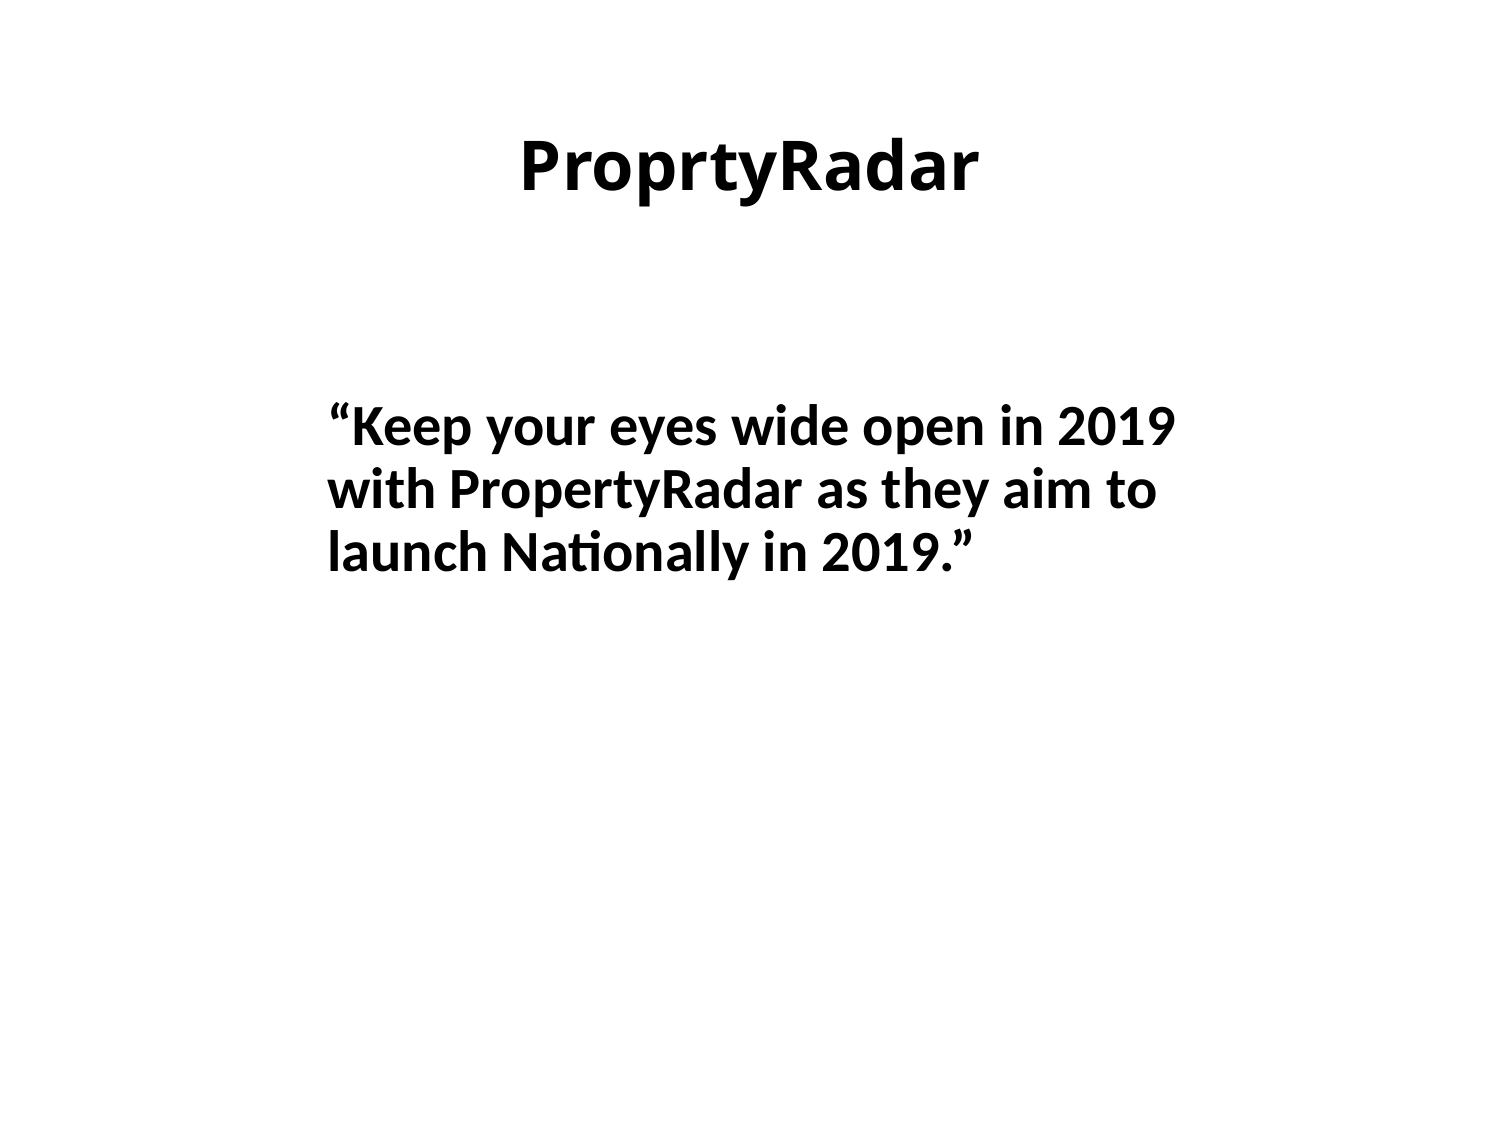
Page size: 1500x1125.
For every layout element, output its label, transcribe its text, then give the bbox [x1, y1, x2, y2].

title ProprtyRadar [103, 59, 1397, 278]
list “Keep your eyes wide open in 2019 with PropertyRadar as they aim to launch Nationally in 2019.” [312, 387, 1260, 1102]
